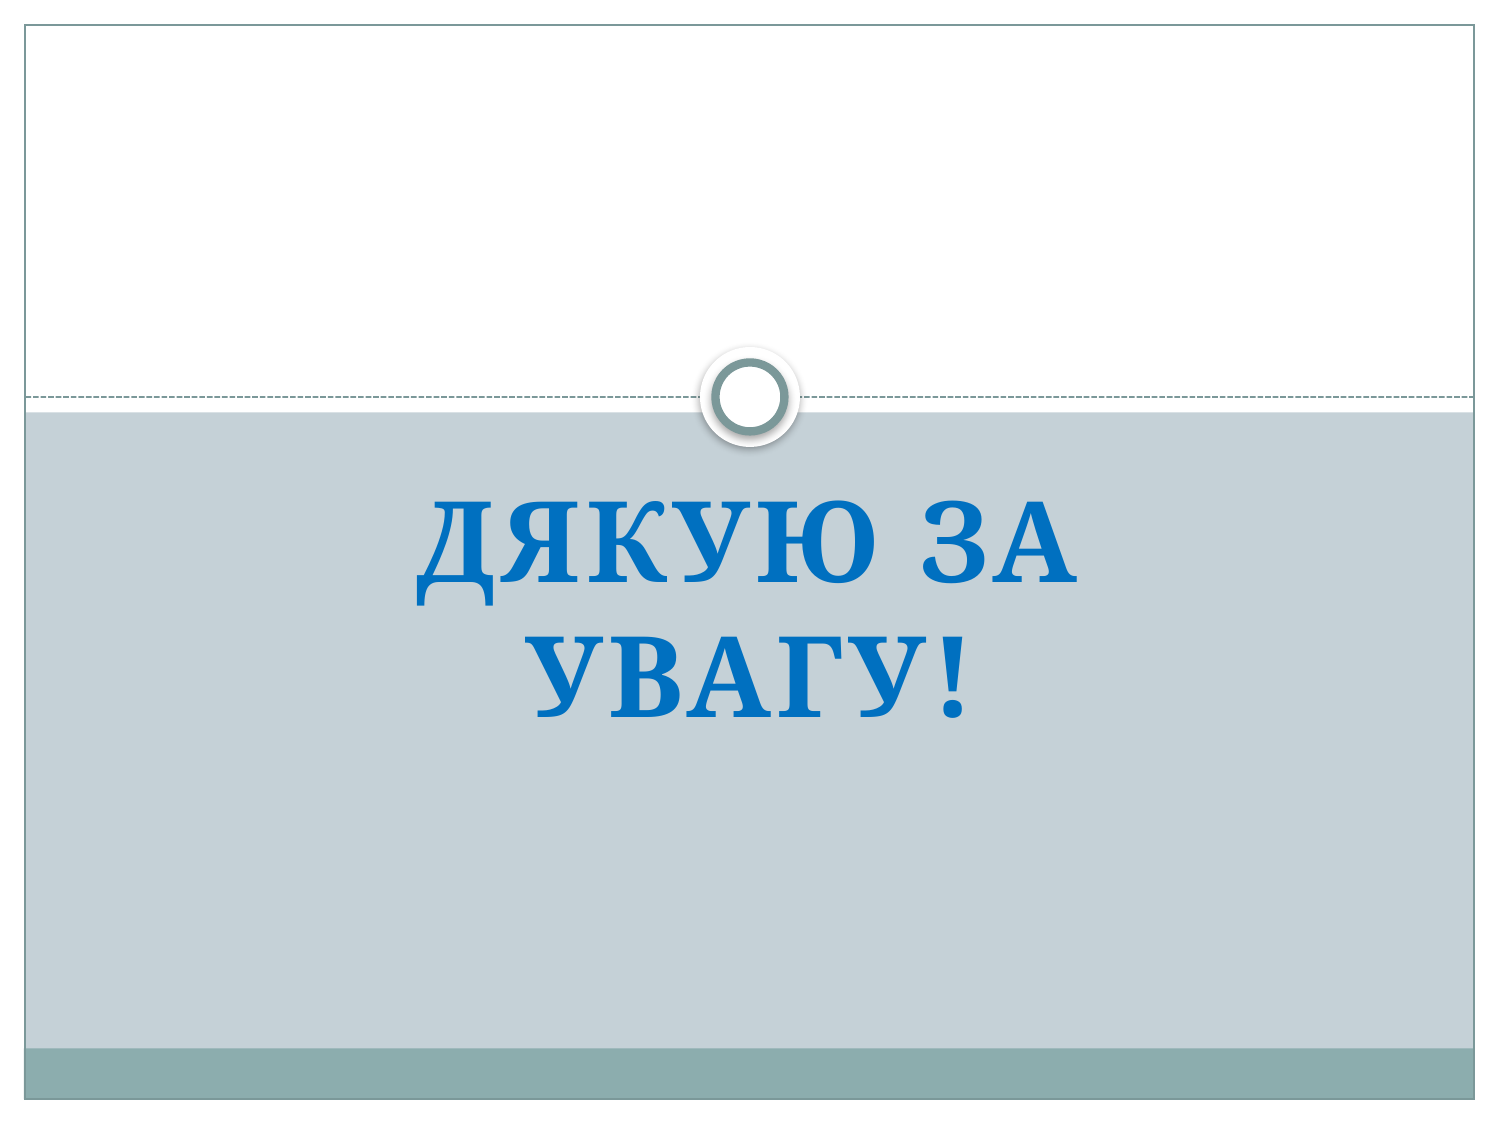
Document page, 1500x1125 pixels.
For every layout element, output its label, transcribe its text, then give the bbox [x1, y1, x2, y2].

subtitle Дякую за увагу! [225, 462, 1275, 750]
